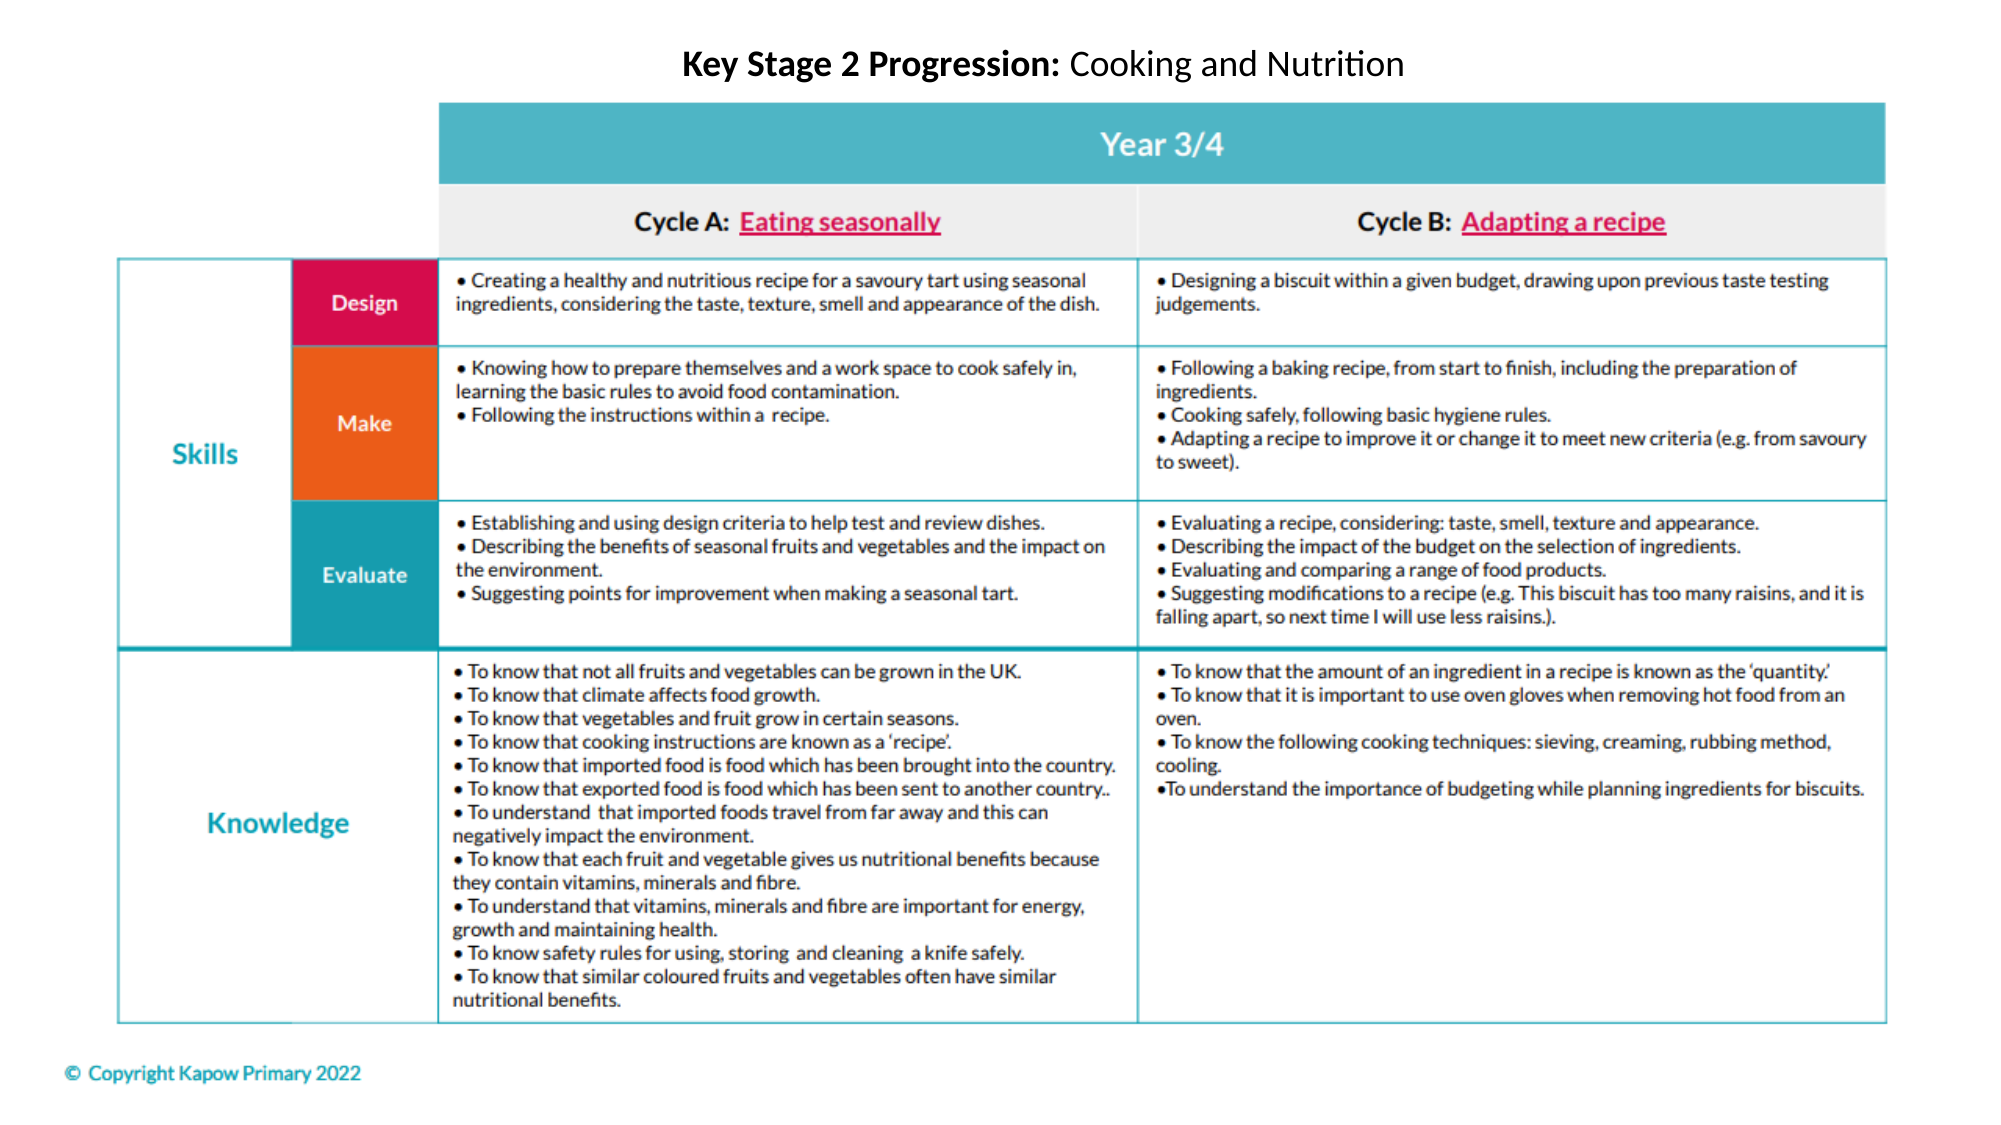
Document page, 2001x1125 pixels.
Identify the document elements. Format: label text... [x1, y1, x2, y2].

picture [103, 92, 1897, 1032]
text_box Key Stage 2 Progression: Cooking and Nutrition [668, 31, 1668, 91]
picture [43, 1055, 387, 1098]
